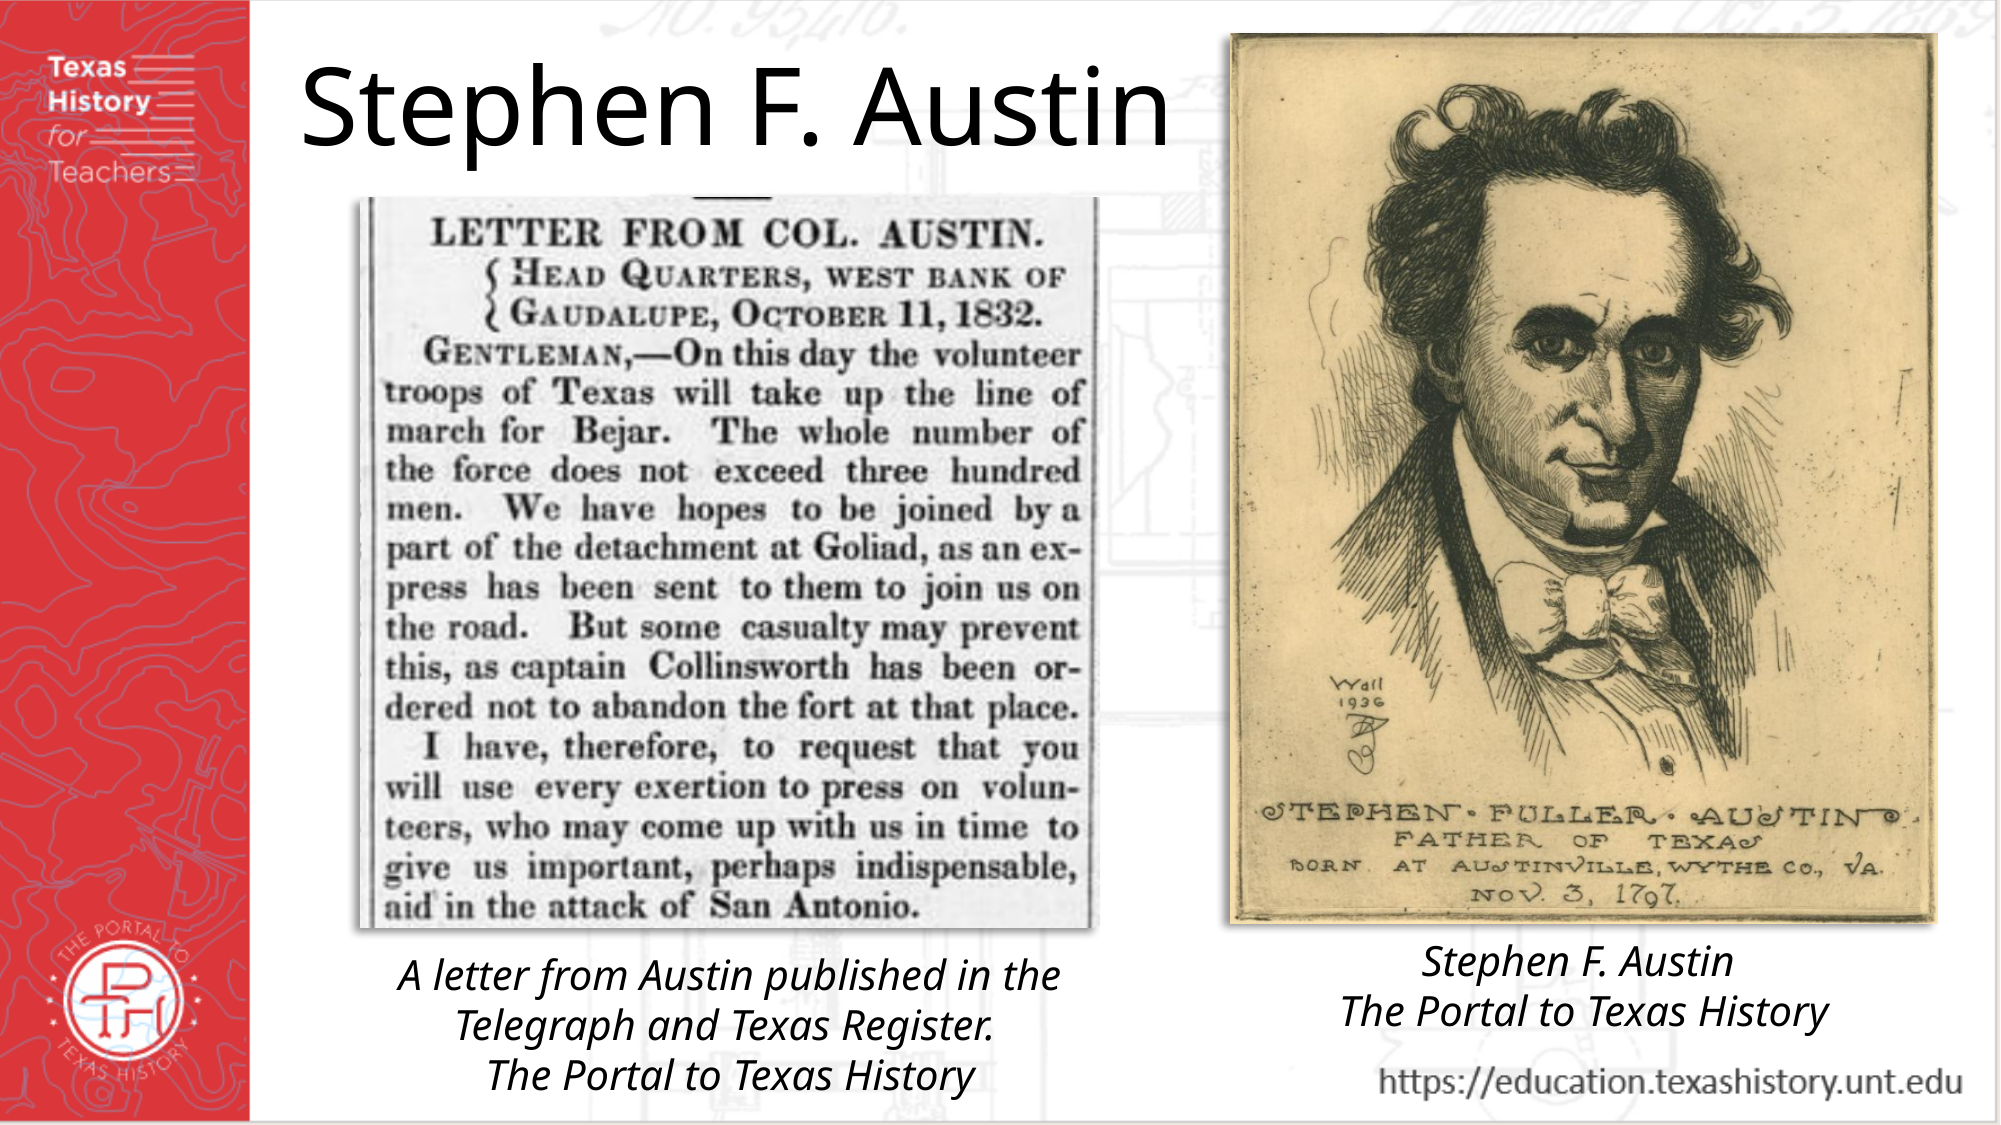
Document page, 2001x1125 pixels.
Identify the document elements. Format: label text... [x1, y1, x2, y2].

text_box Stephen F. Austin The Portal to Texas History [1199, 927, 1969, 1043]
picture [0, 0, 2001, 1125]
text_box A letter from Austin published in the Telegraph and Texas Register. The Portal to Texas History [360, 941, 1100, 1106]
title Stephen F. Austin [266, 14, 1208, 177]
